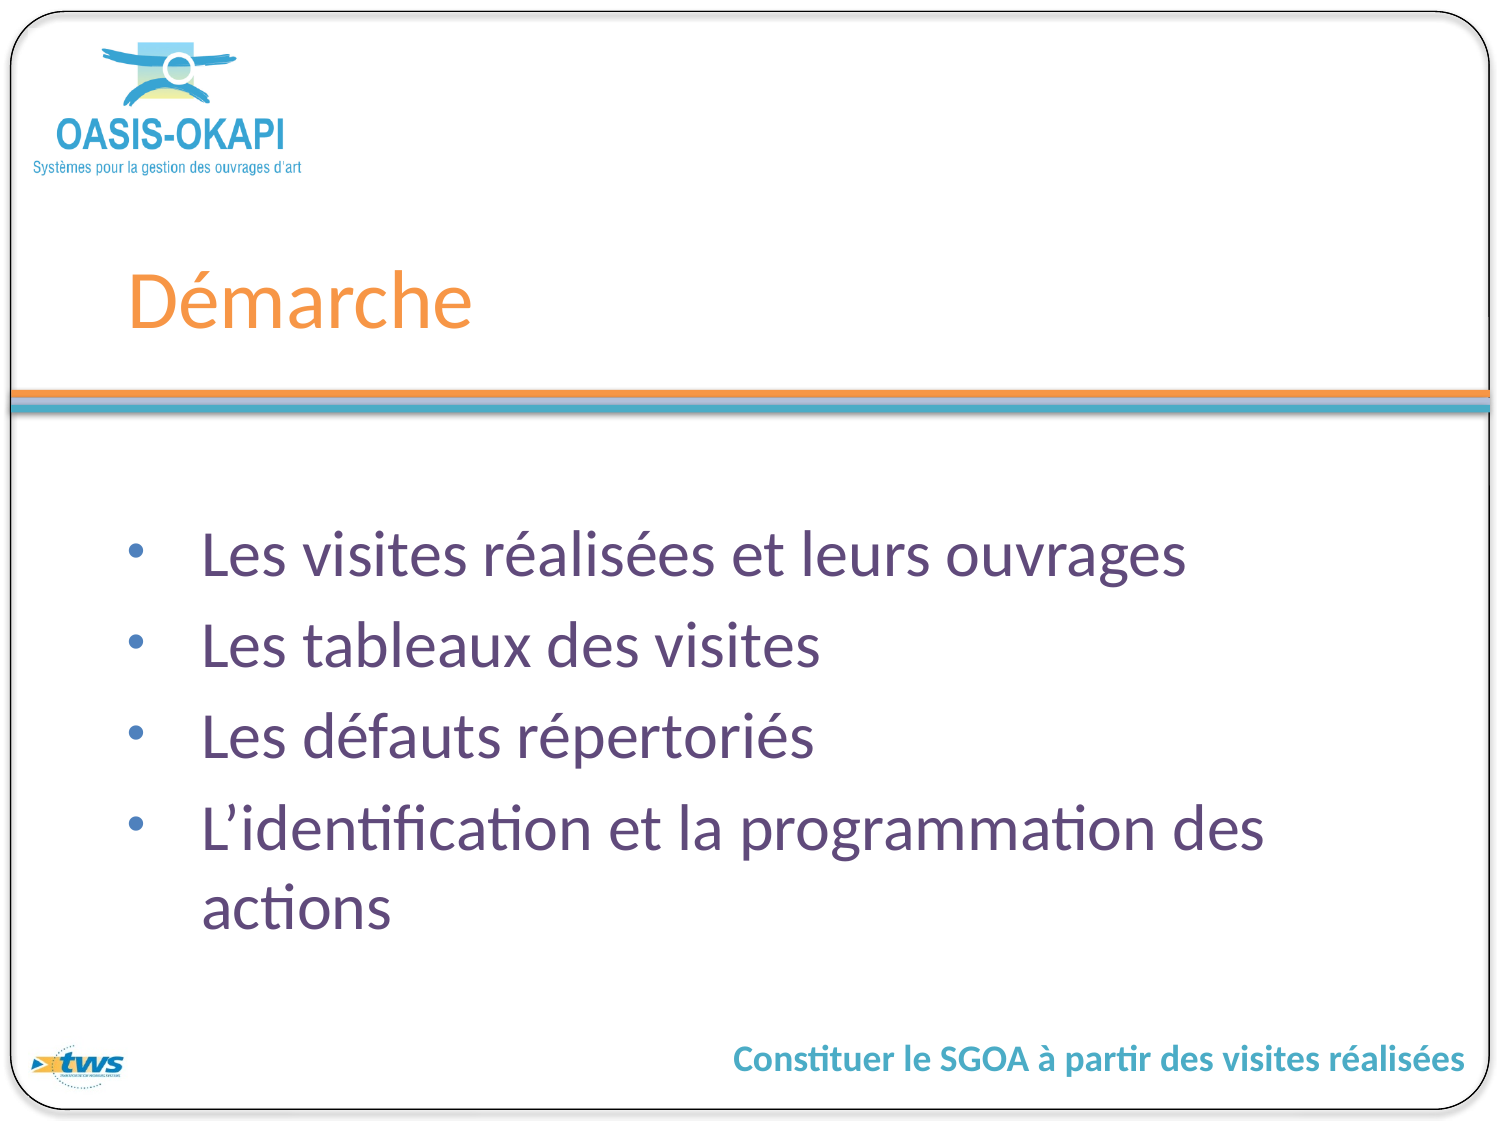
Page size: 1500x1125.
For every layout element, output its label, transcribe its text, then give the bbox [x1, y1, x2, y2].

title Démarche [112, 137, 1388, 361]
slide_number Constituer le SGOA à partir des visites réalisées [668, 1017, 1482, 1096]
picture [27, 28, 304, 188]
list Les visites réalisées et leurs ouvrages Les tableaux des visites Les défauts répertoriés L’identification et la programmation des actions [112, 503, 1353, 953]
picture [28, 1036, 132, 1097]
